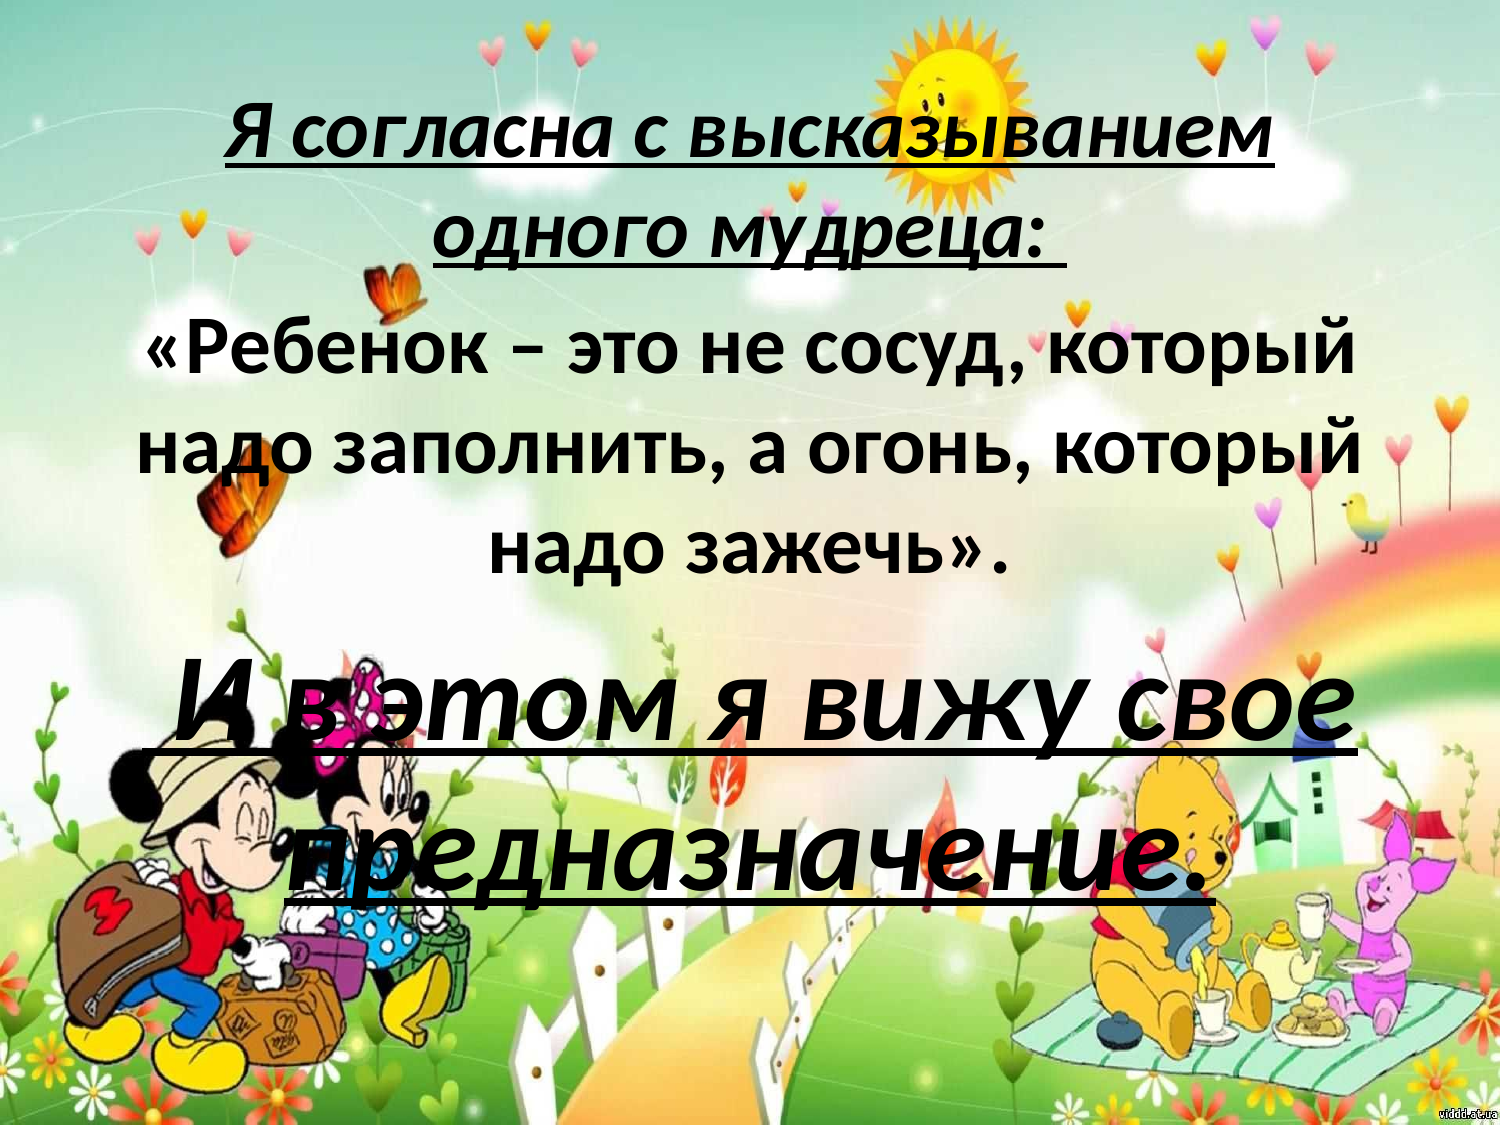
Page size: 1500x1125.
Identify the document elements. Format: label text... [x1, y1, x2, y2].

list Я согласна с высказыванием одного мудреца: «Ребенок – это не сосуд, который надо заполнить, а огонь, который надо зажечь». И в этом я вижу свое предназначение. [75, 66, 1425, 1005]
picture [0, 0, 1500, 1125]
